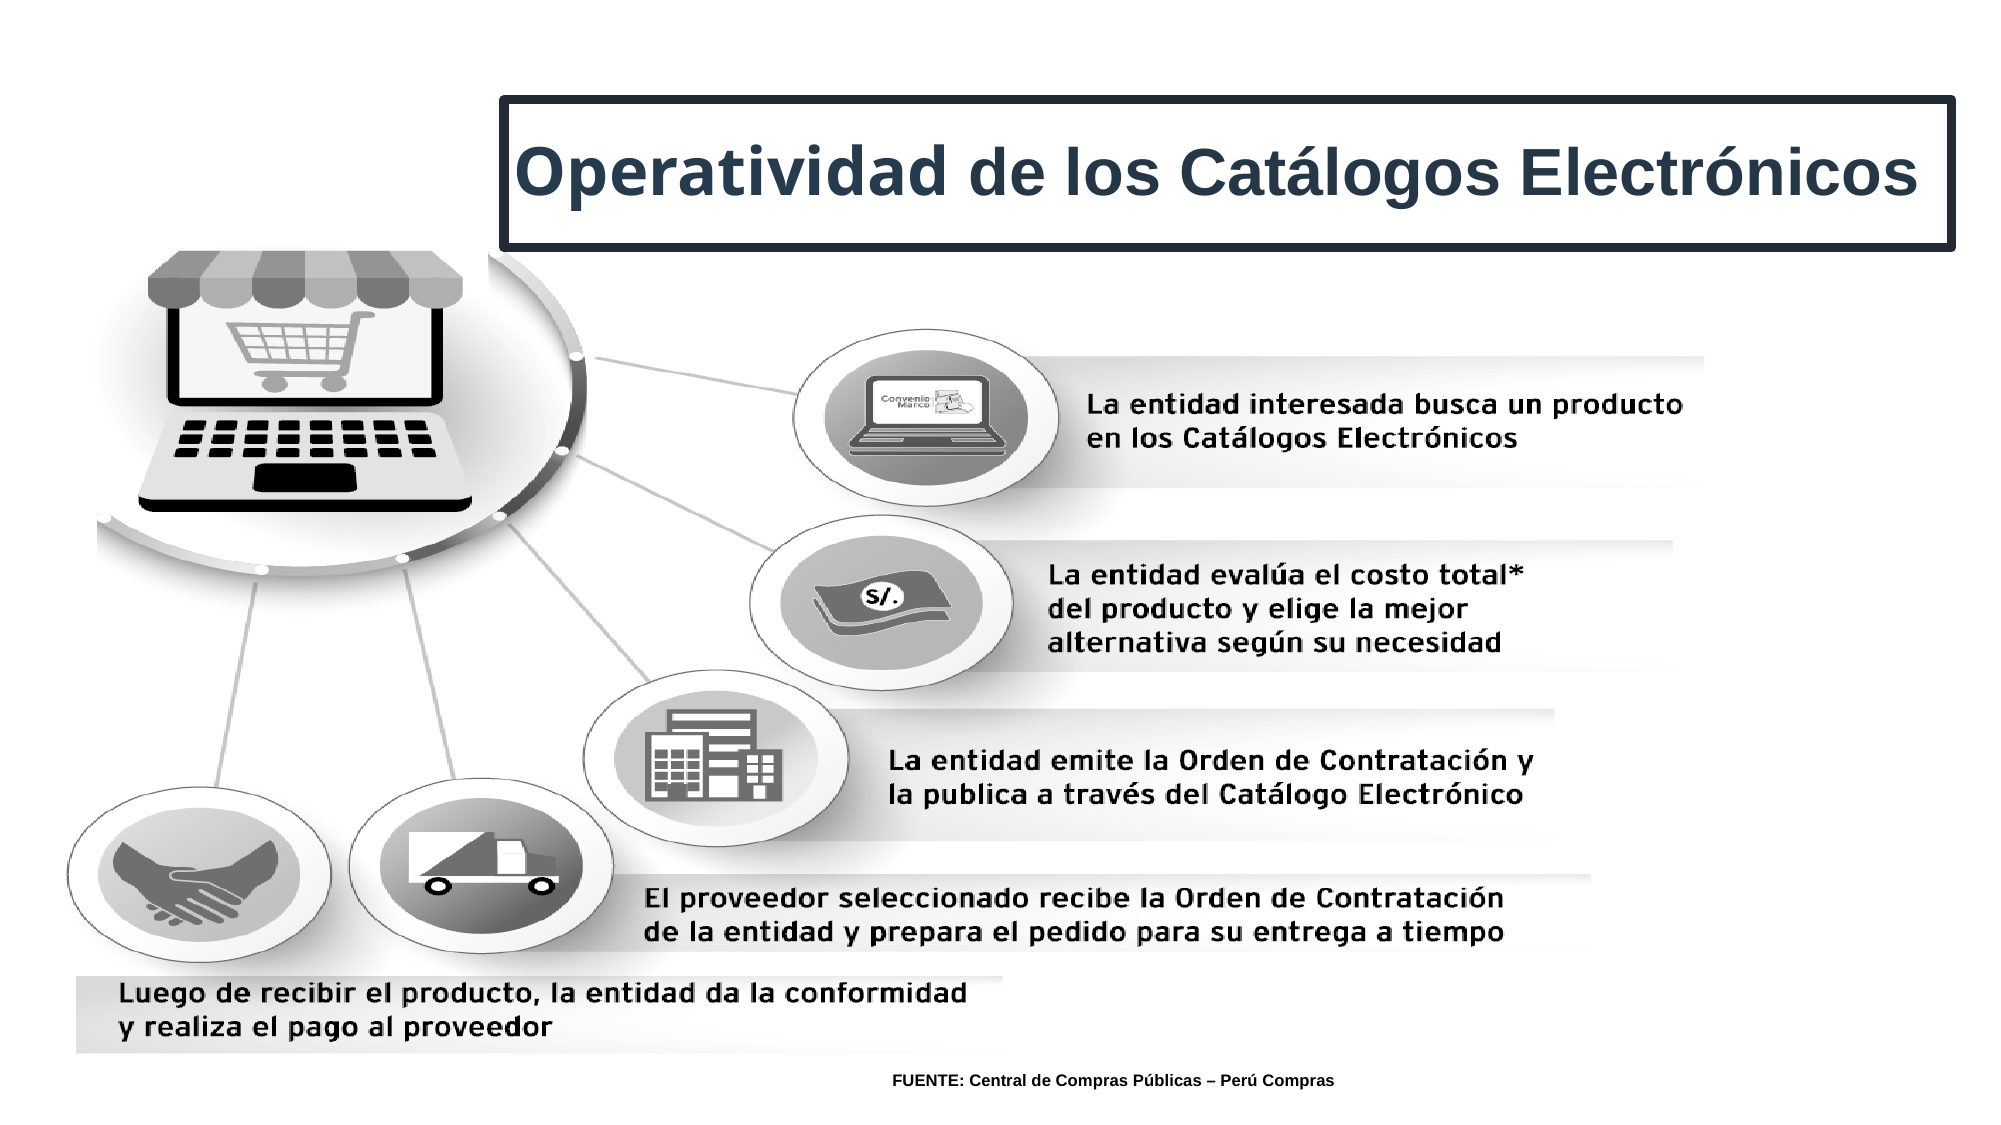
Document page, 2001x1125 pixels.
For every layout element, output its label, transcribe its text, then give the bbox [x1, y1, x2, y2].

text_box FUENTE: Central de Compras Públicas – Perú Compras [884, 1062, 1408, 1097]
picture [48, 247, 1720, 1062]
text_box Operatividad de los Catálogos Electrónicos [504, 99, 1952, 248]
